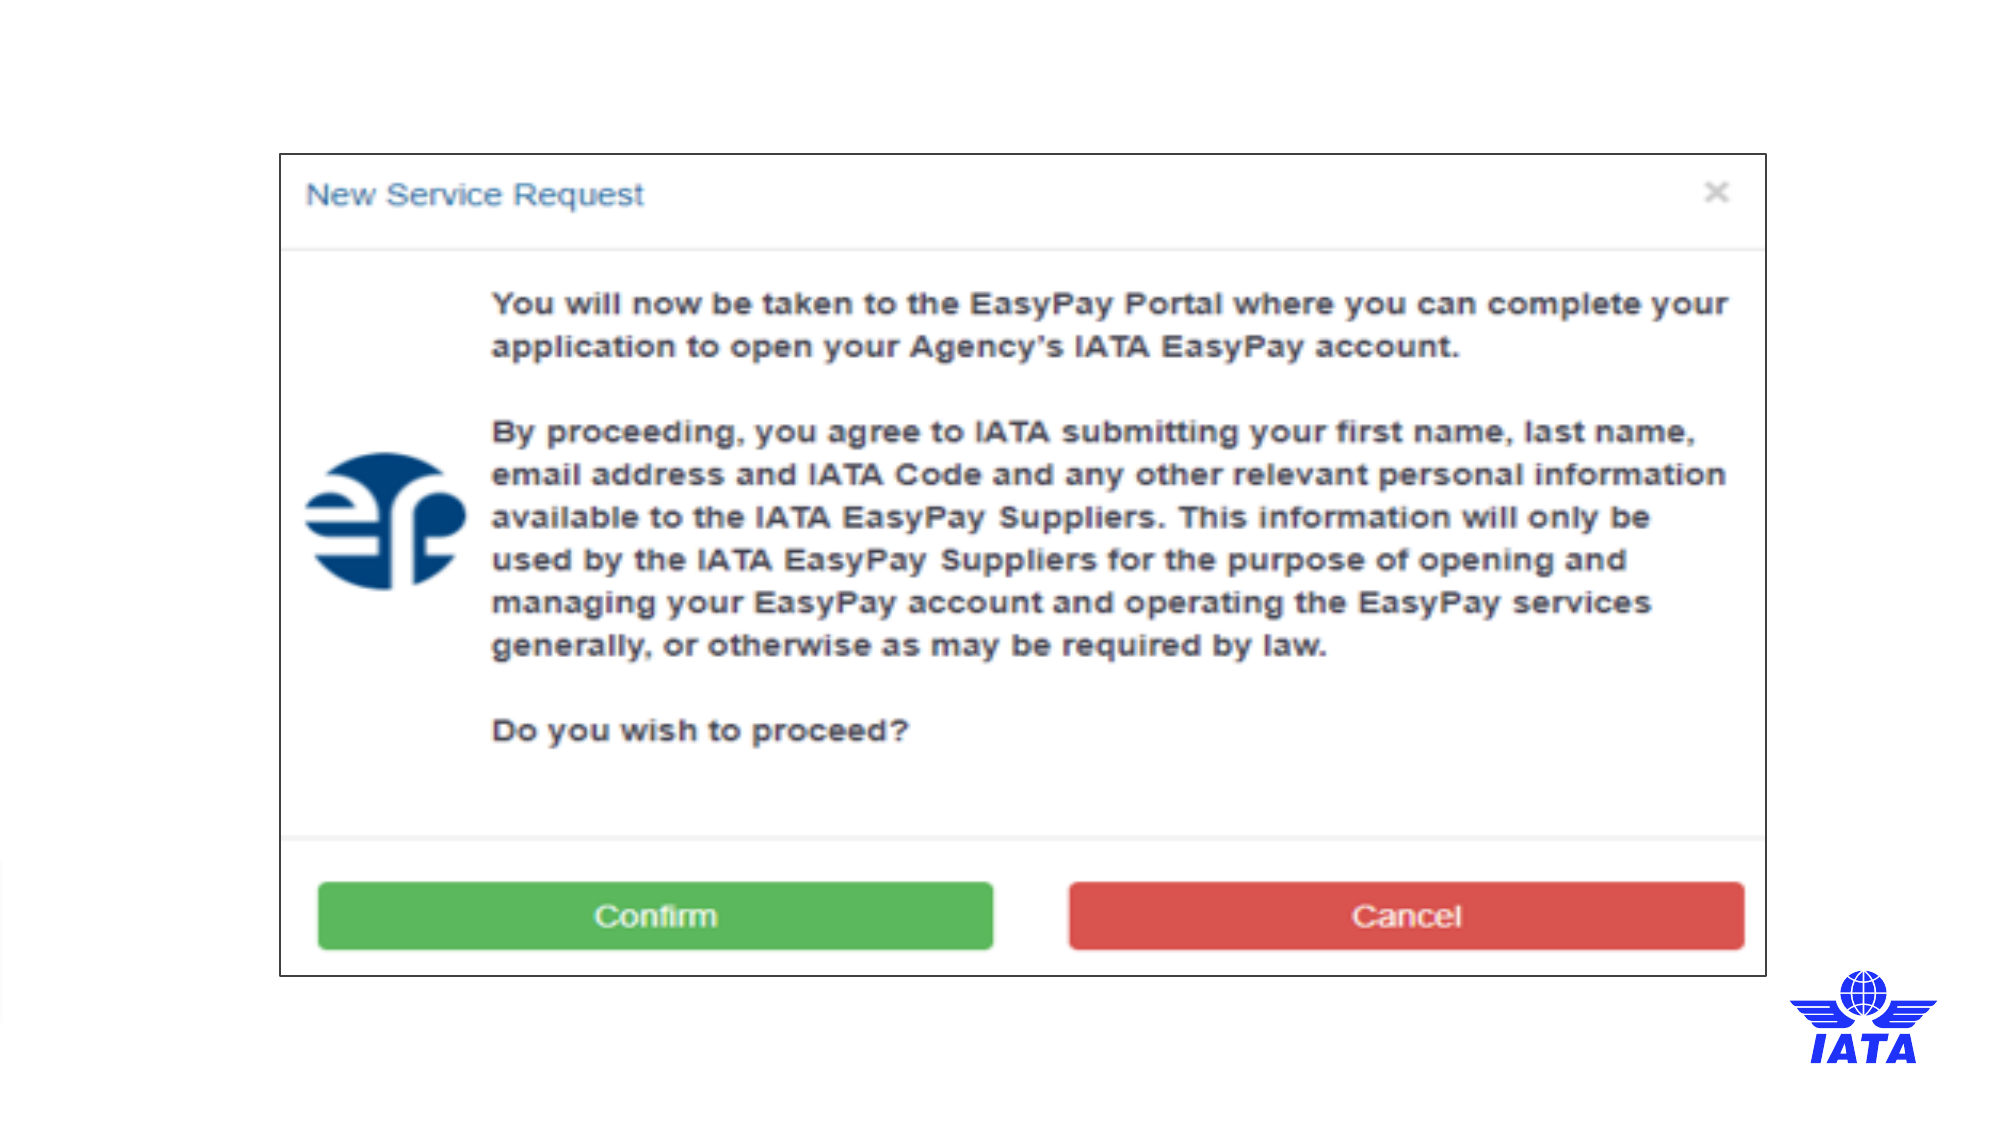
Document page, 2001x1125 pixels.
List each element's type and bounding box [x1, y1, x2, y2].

picture [281, 154, 1765, 975]
